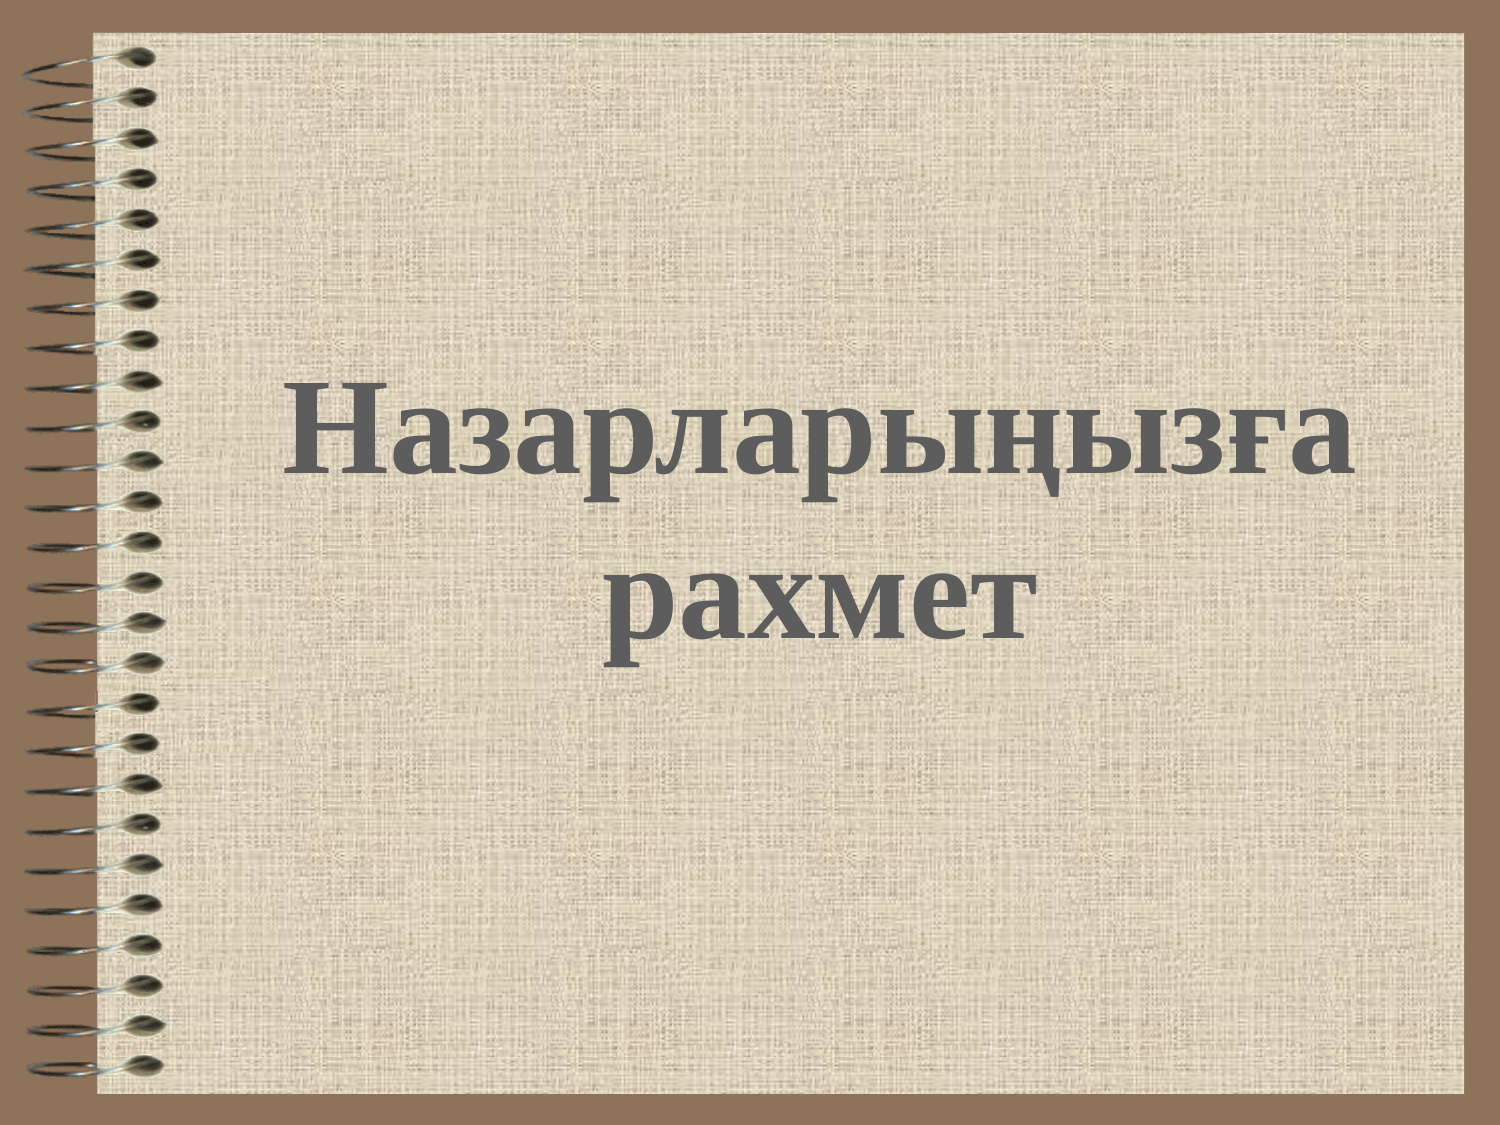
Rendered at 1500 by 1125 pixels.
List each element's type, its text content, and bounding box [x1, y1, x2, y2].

picture [0, 8, 1465, 1115]
subtitle Назарларыңызға рахмет [245, 327, 1395, 844]
